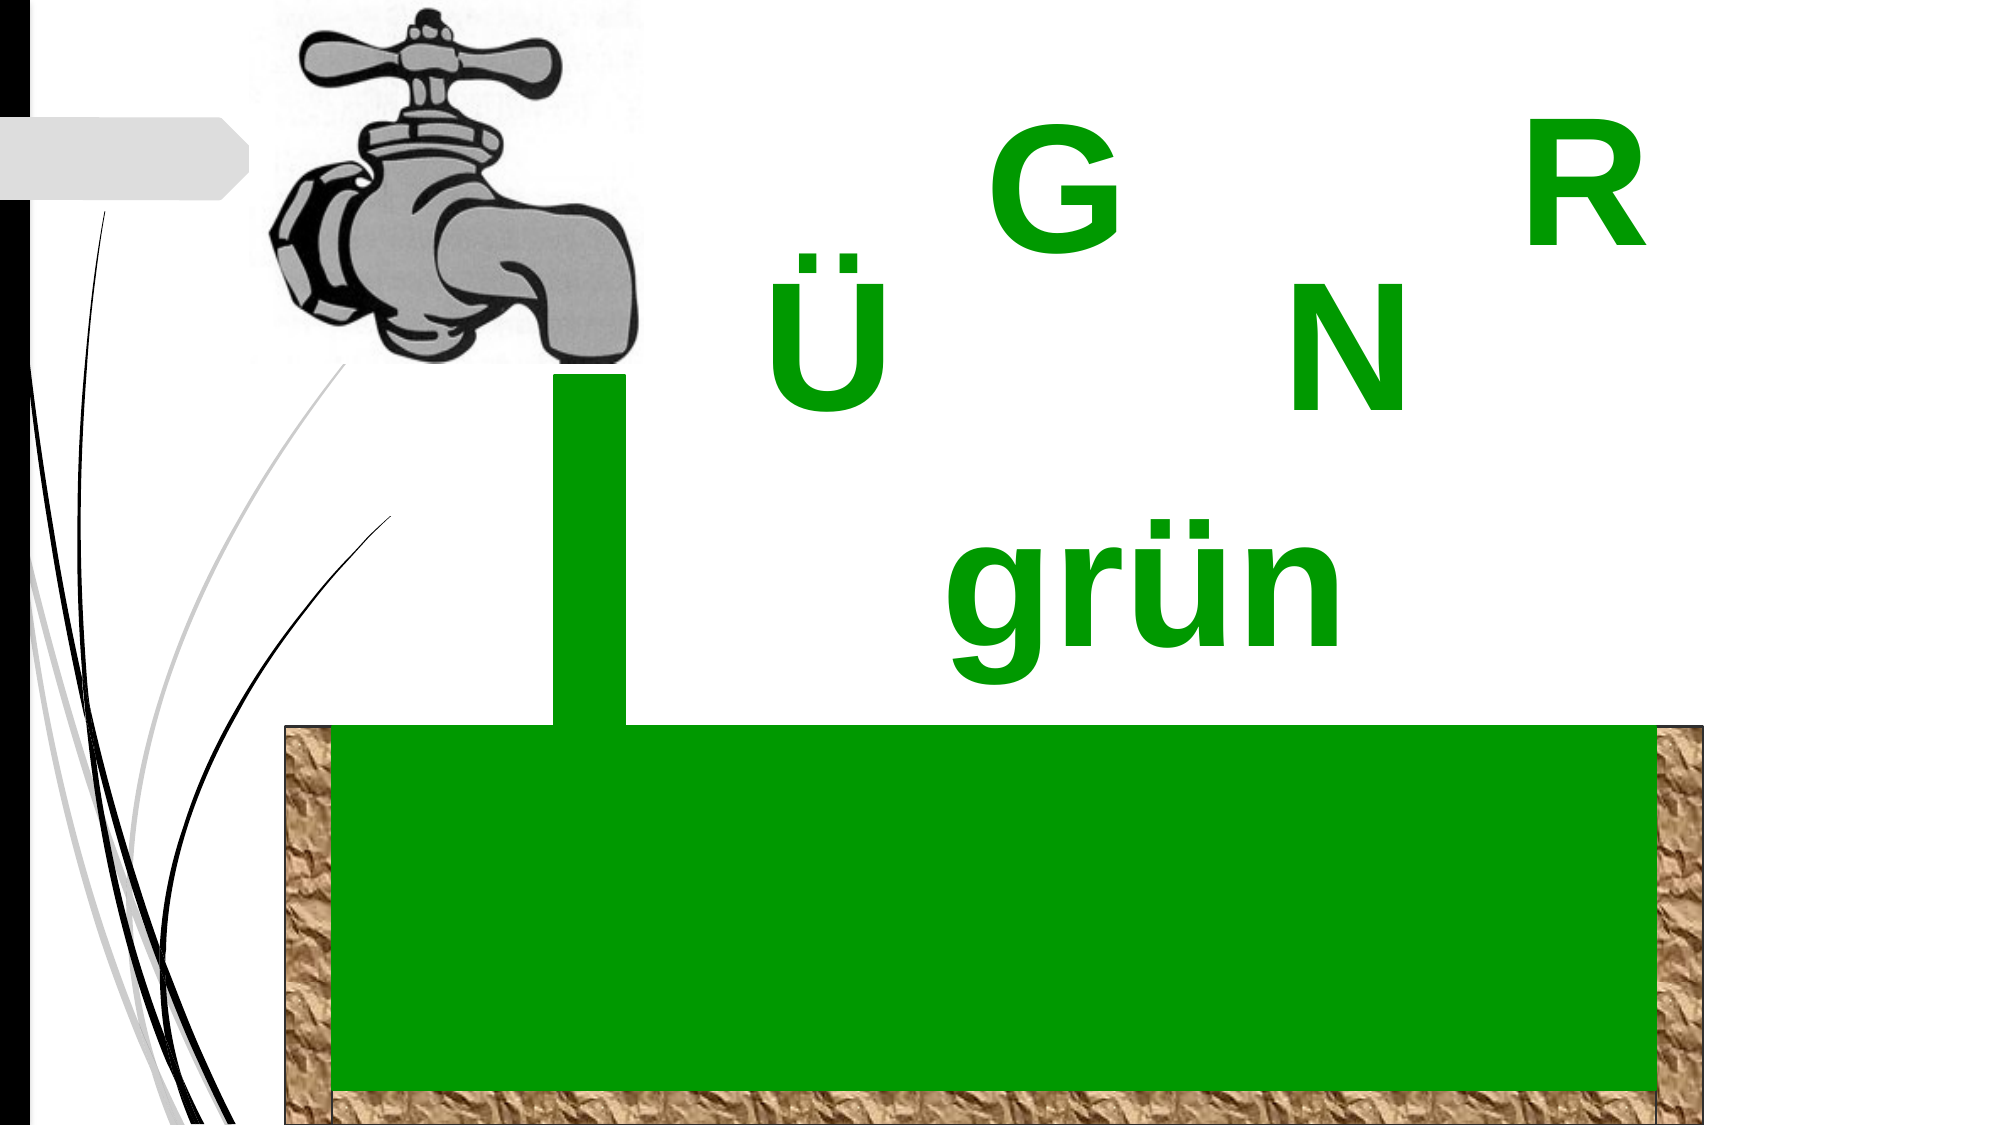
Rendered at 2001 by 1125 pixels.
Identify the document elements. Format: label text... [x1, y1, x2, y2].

text_box [553, 374, 626, 725]
text_box grün [754, 479, 1535, 667]
text_box [1655, 725, 1704, 1125]
text_box N [1224, 243, 1473, 431]
text_box [331, 725, 1657, 1091]
text_box [331, 1091, 1655, 1125]
picture [249, 0, 644, 364]
text_box R [1460, 78, 1709, 266]
text_box Ü [704, 243, 953, 431]
title G [970, 61, 1219, 249]
text_box [284, 725, 331, 1125]
